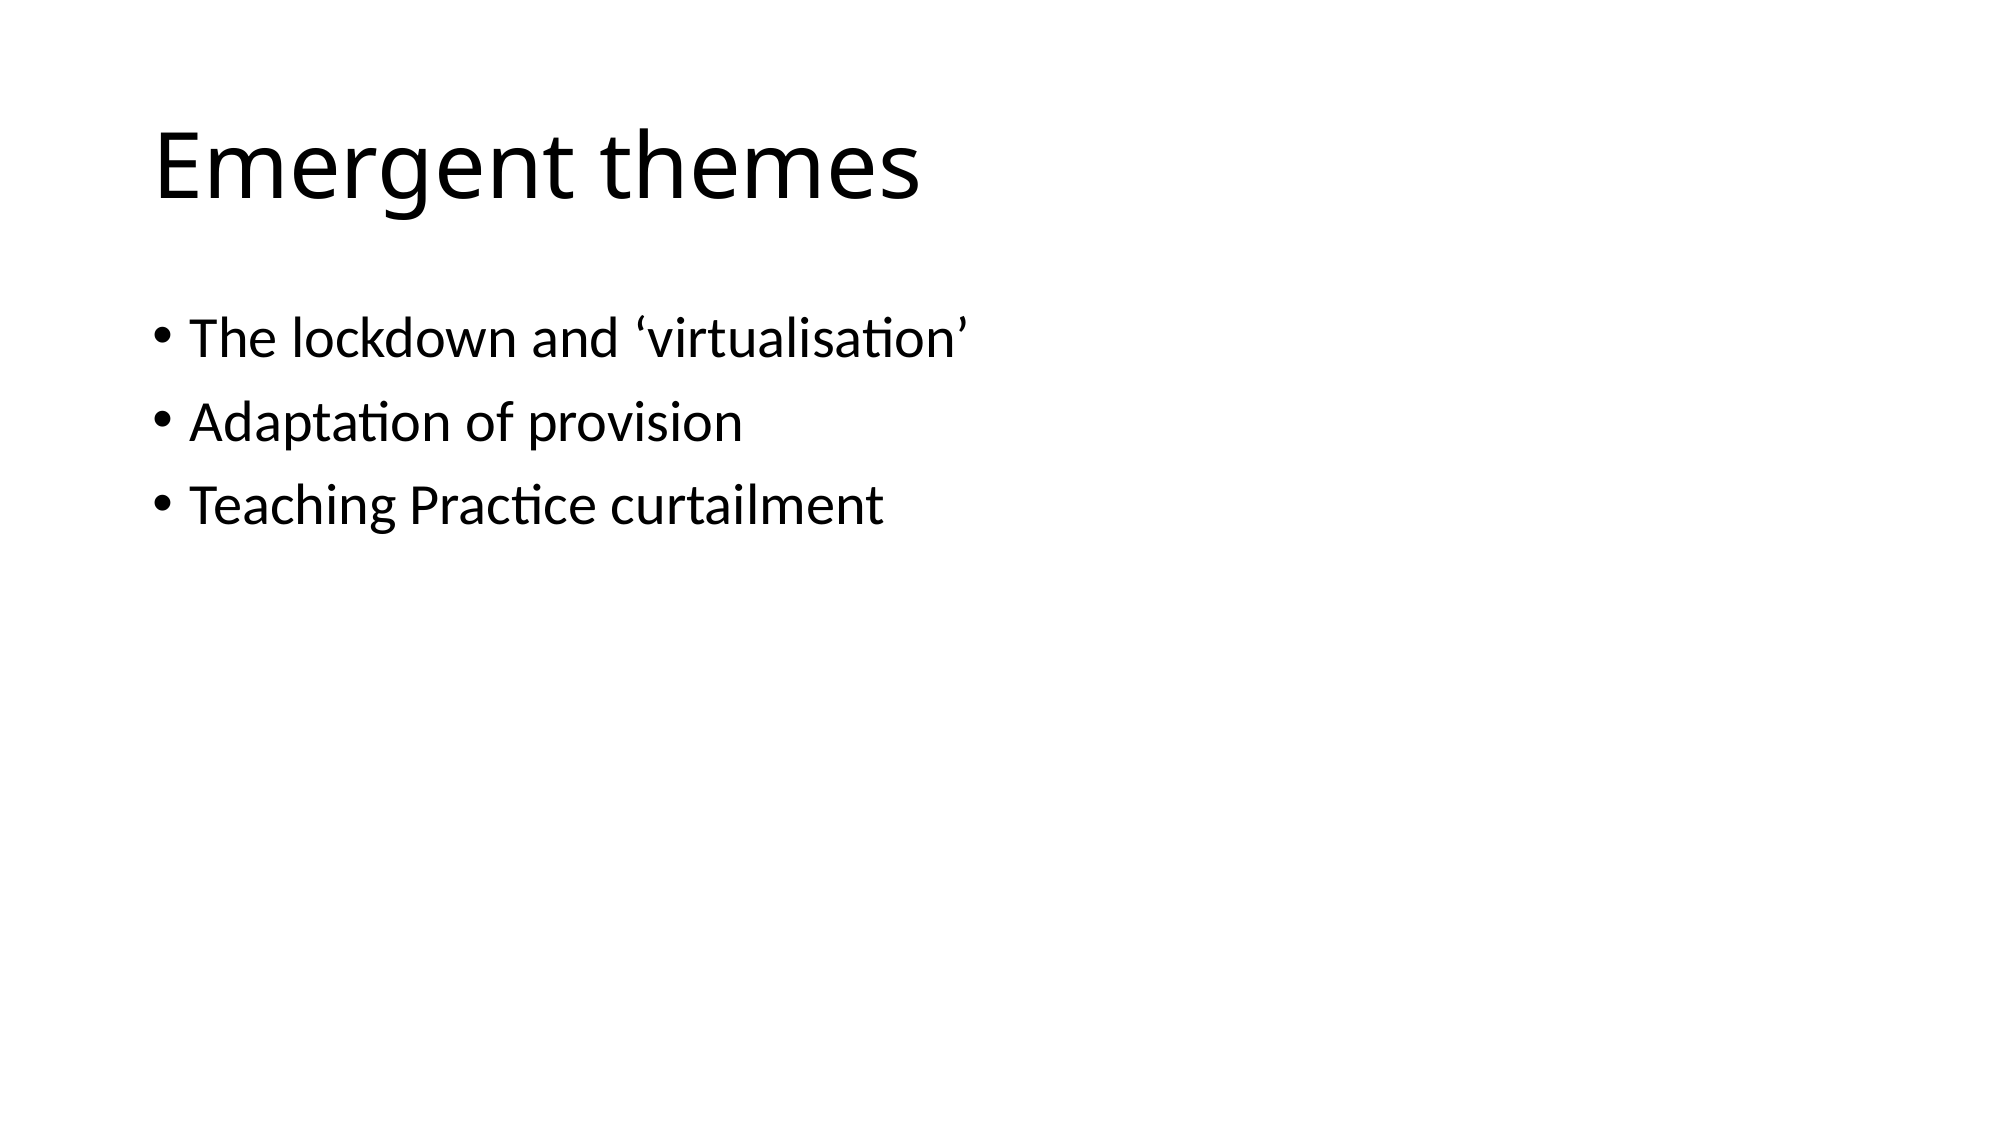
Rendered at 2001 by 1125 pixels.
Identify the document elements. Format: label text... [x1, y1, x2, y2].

list The lockdown and ‘virtualisation’ Adaptation of provision Teaching Practice curtailment [137, 299, 1863, 1014]
title Emergent themes [137, 59, 1863, 278]
